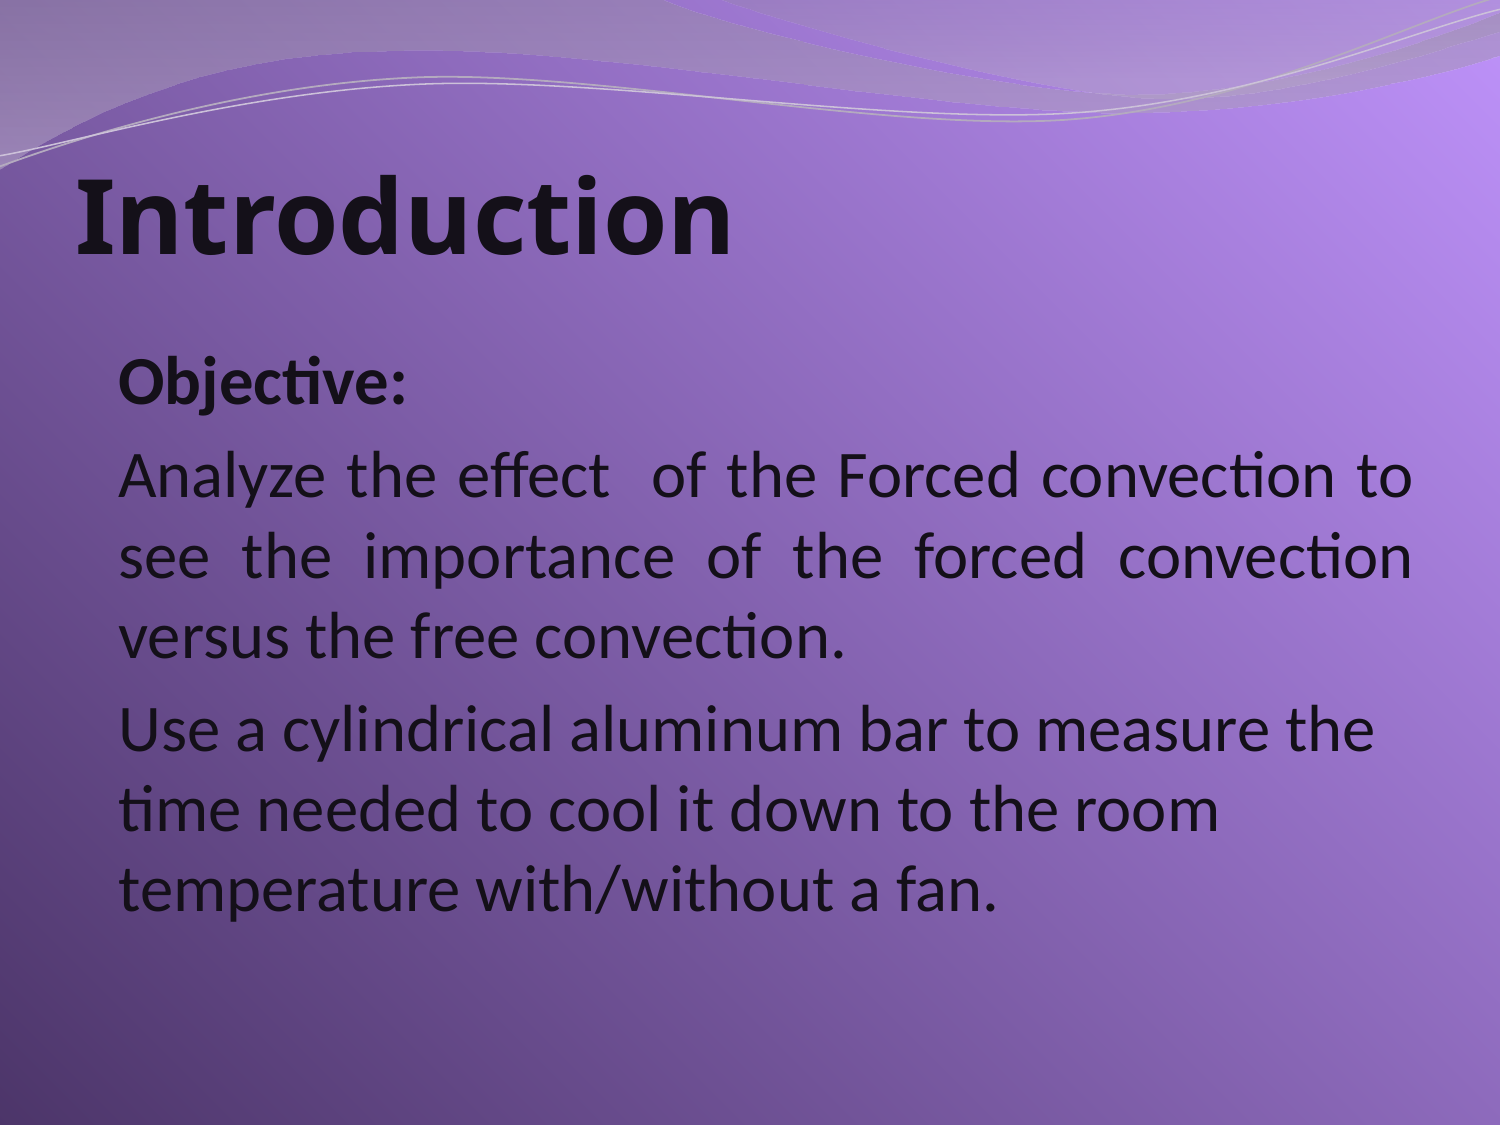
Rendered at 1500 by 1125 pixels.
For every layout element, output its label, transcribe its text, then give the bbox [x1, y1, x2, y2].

list Objective: Analyze the effect of the Forced convection to see the importance of the forced convection versus the free convection. Use a cylindrical aluminum bar to measure the time needed to cool it down to the room temperature with/without a fan. [58, 328, 1430, 1041]
title Introduction [75, 87, 1025, 275]
